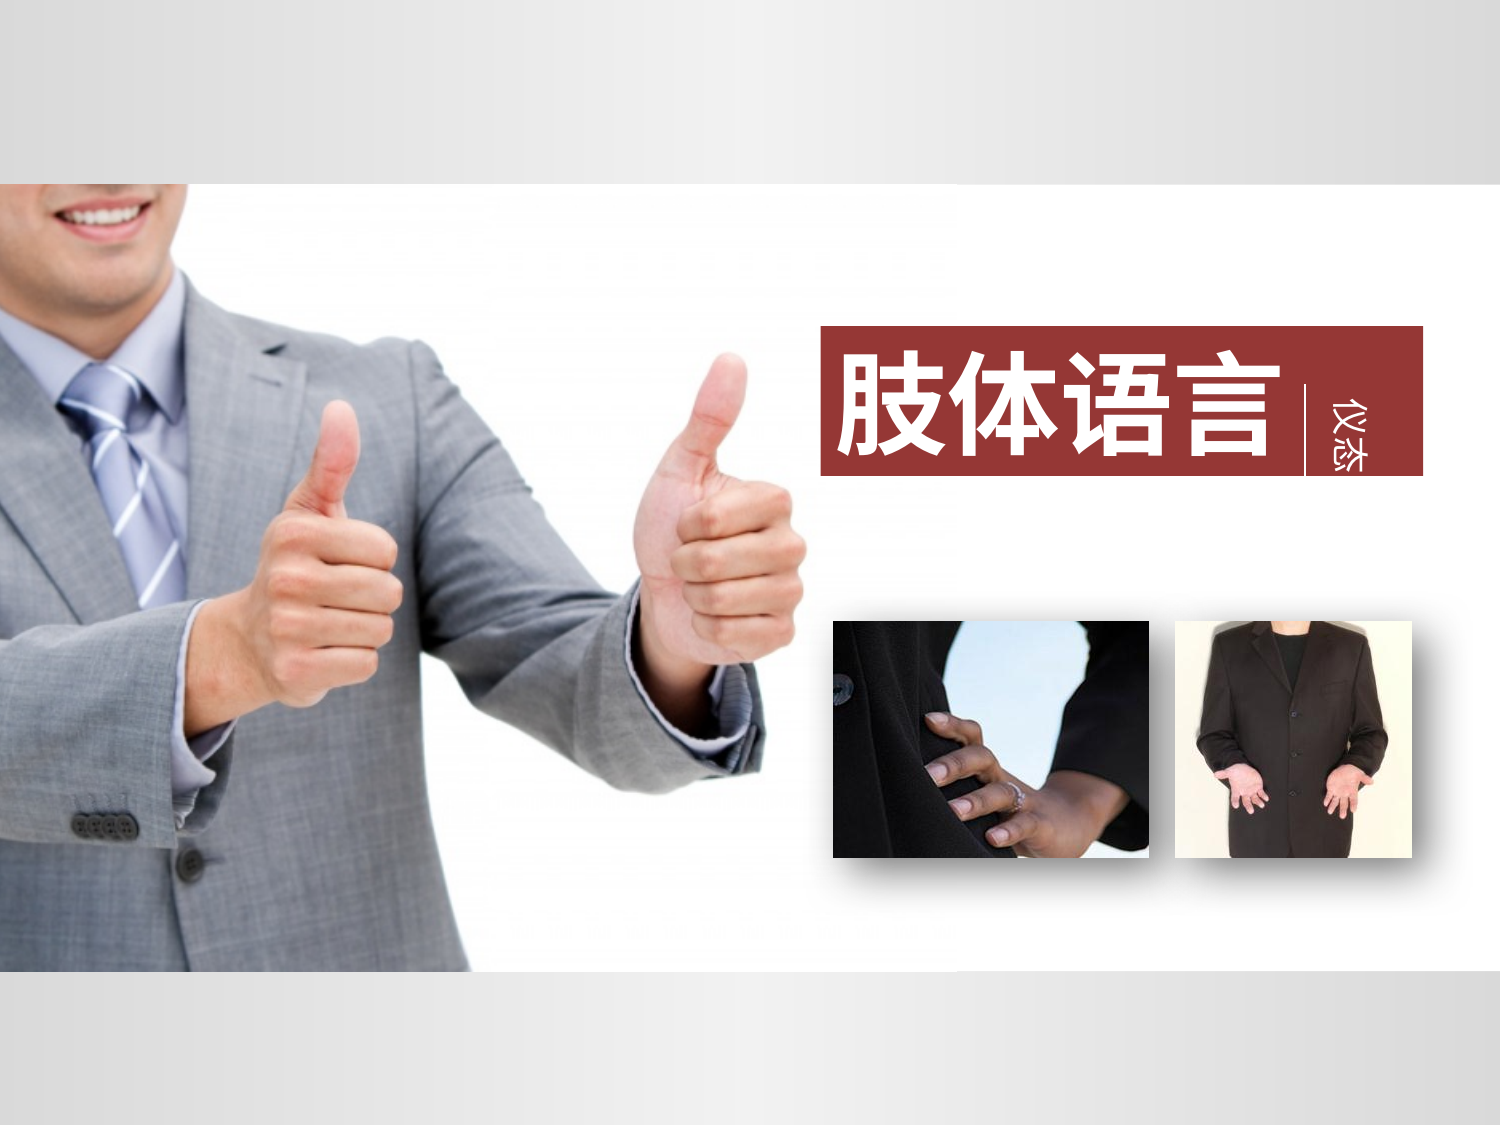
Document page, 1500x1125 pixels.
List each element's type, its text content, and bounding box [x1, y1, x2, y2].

text_box 肢体语言 [960, 326, 1424, 476]
text_box 仪态 [1306, 384, 1381, 475]
picture [0, 184, 1149, 972]
text_box [953, 182, 1500, 973]
picture [1175, 620, 1413, 858]
